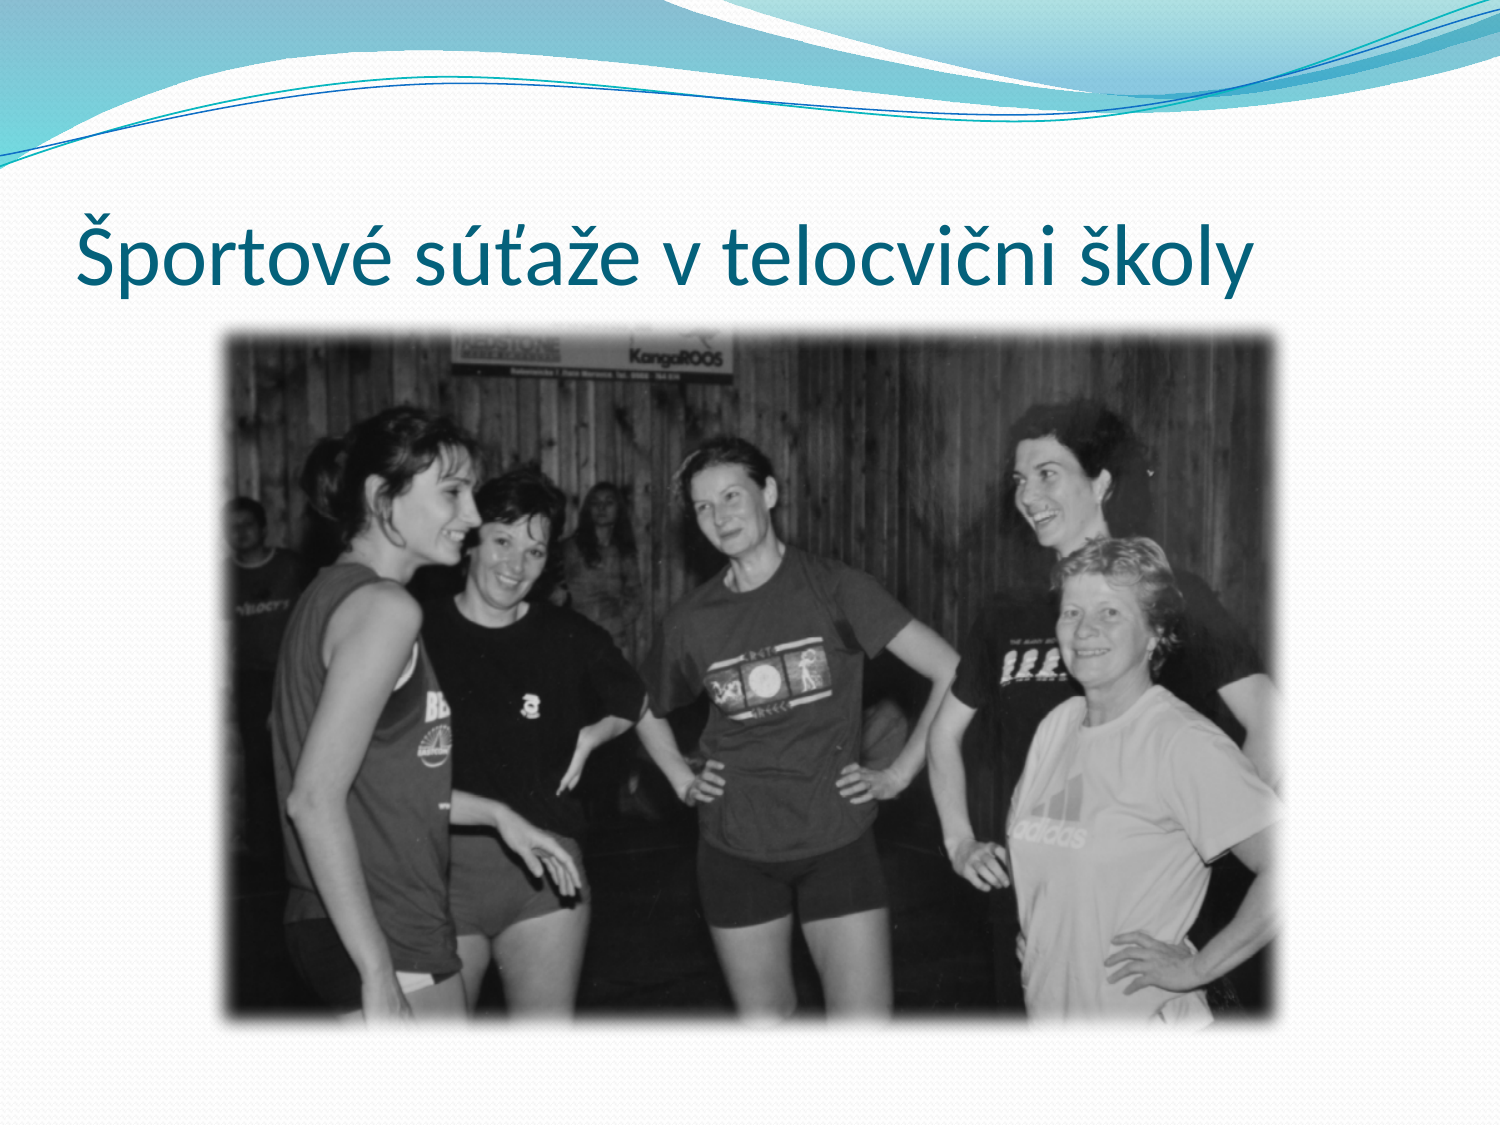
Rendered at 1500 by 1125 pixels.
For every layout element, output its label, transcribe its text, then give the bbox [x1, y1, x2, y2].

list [207, 317, 1293, 1038]
title Športové súťaže v telocvični školy [75, 115, 1425, 303]
